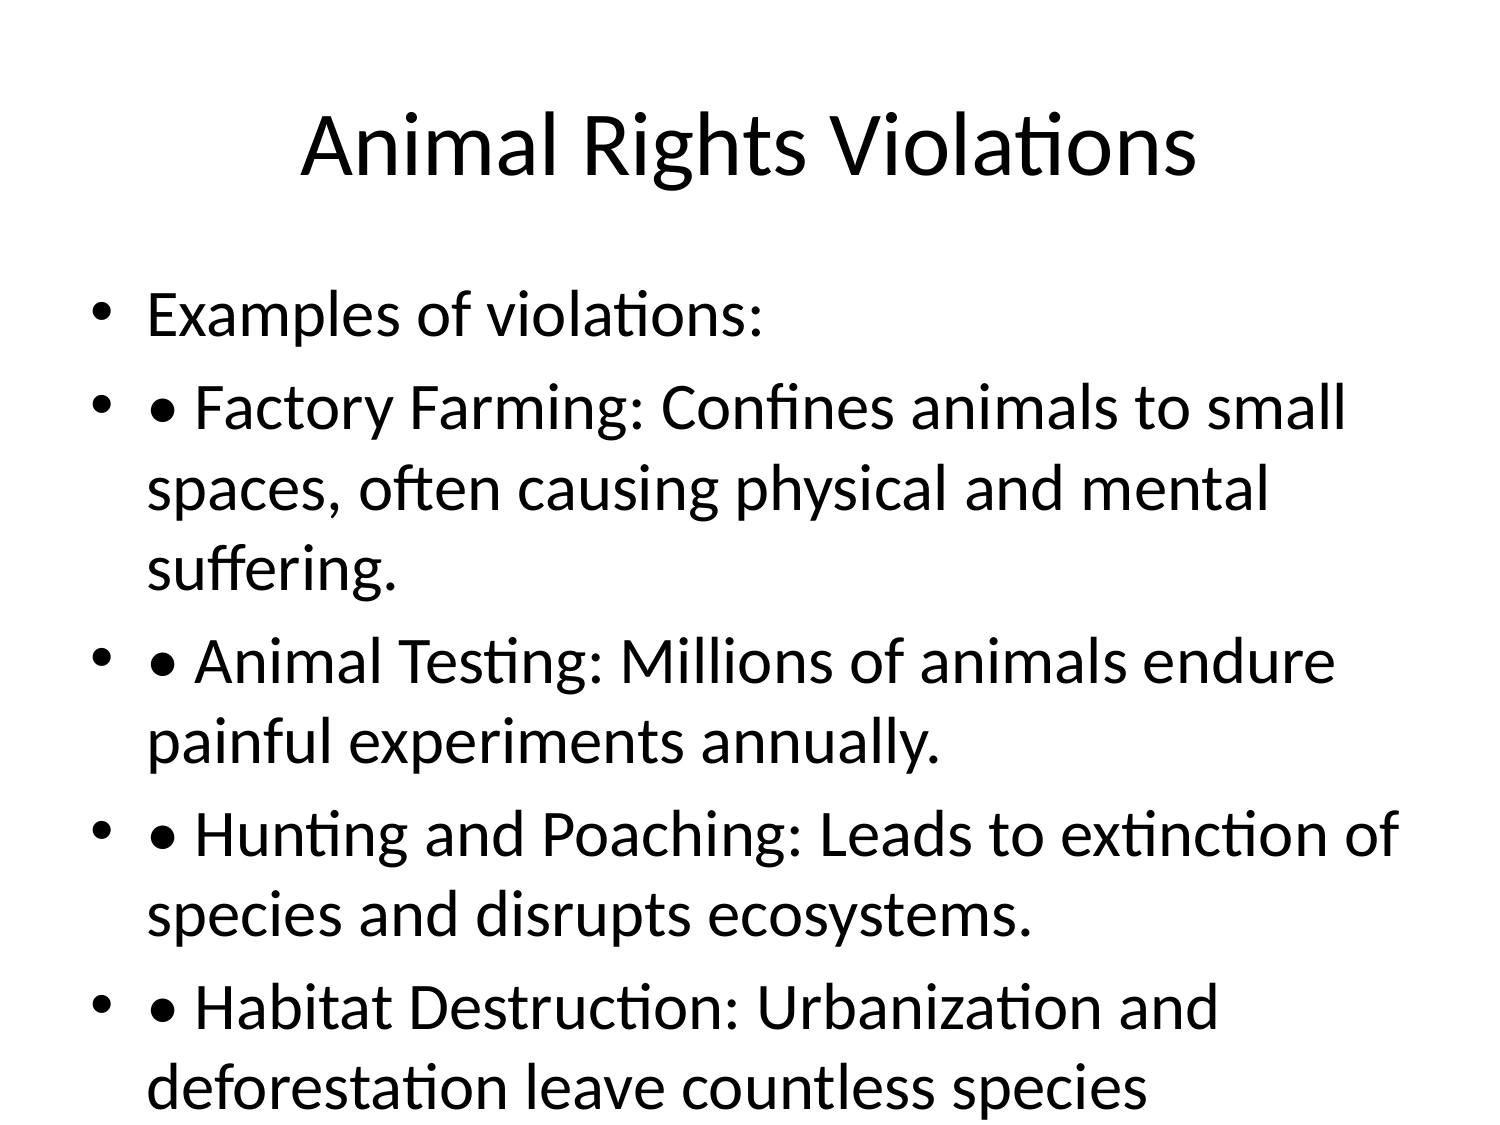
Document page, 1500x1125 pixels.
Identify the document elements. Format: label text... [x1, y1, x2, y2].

list Examples of violations: • Factory Farming: Confines animals to small spaces, often causing physical and mental suffering. • Animal Testing: Millions of animals endure painful experiments annually. • Hunting and Poaching: Leads to extinction of species and disrupts ecosystems. • Habitat Destruction: Urbanization and deforestation leave countless species homeless. Statistics: • Over 70 billion animals are killed yearly for food worldwide. • 100 million animals are used in lab experiments annually. [75, 262, 1425, 1005]
title Animal Rights Violations [75, 45, 1425, 233]
